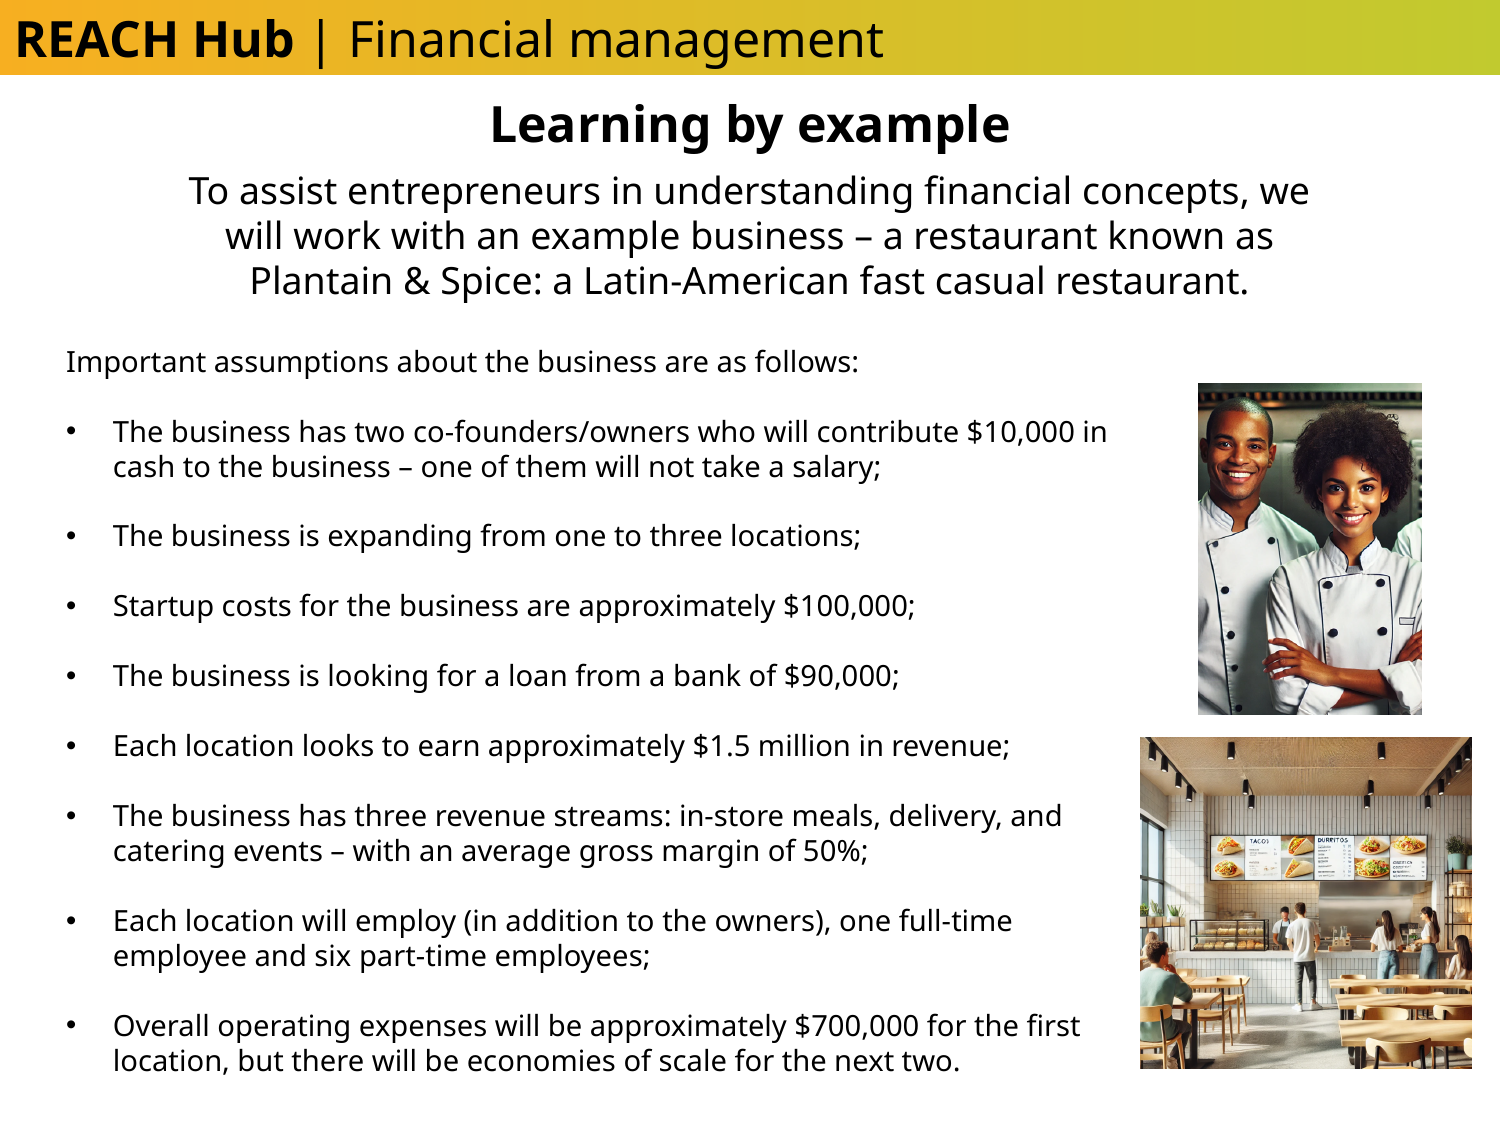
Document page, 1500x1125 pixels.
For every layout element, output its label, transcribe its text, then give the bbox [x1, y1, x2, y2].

text_box Learning by example [449, 84, 1051, 159]
text_box REACH Hub | Financial management [0, 0, 1500, 75]
picture [1140, 737, 1473, 1070]
text_box To assist entrepreneurs in understanding financial concepts, we will work with an example business – a restaurant known as Plantain & Spice: a Latin-American fast casual restaurant. [147, 159, 1353, 310]
text_box Important assumptions about the business are as follows: The business has two co-founders/owners who will contribute $10,000 in cash to the business – one of them will not take a salary; The business is expanding from one to three locations; Startup costs for the business are approximately $100,000; The business is looking for a loan from a bank of $90,000; Each location looks to earn approximately $1.5 million in revenue; The business has three revenue streams: in-store meals, delivery, and catering events – with an average gross margin of 50%; Each location will employ (in addition to the owners), one full-time employee and six part-time employees; Overall operating expenses will be approximately $700,000 for the first location, but there will be economies of scale for the next two. [51, 335, 1141, 1085]
picture [1198, 382, 1422, 715]
